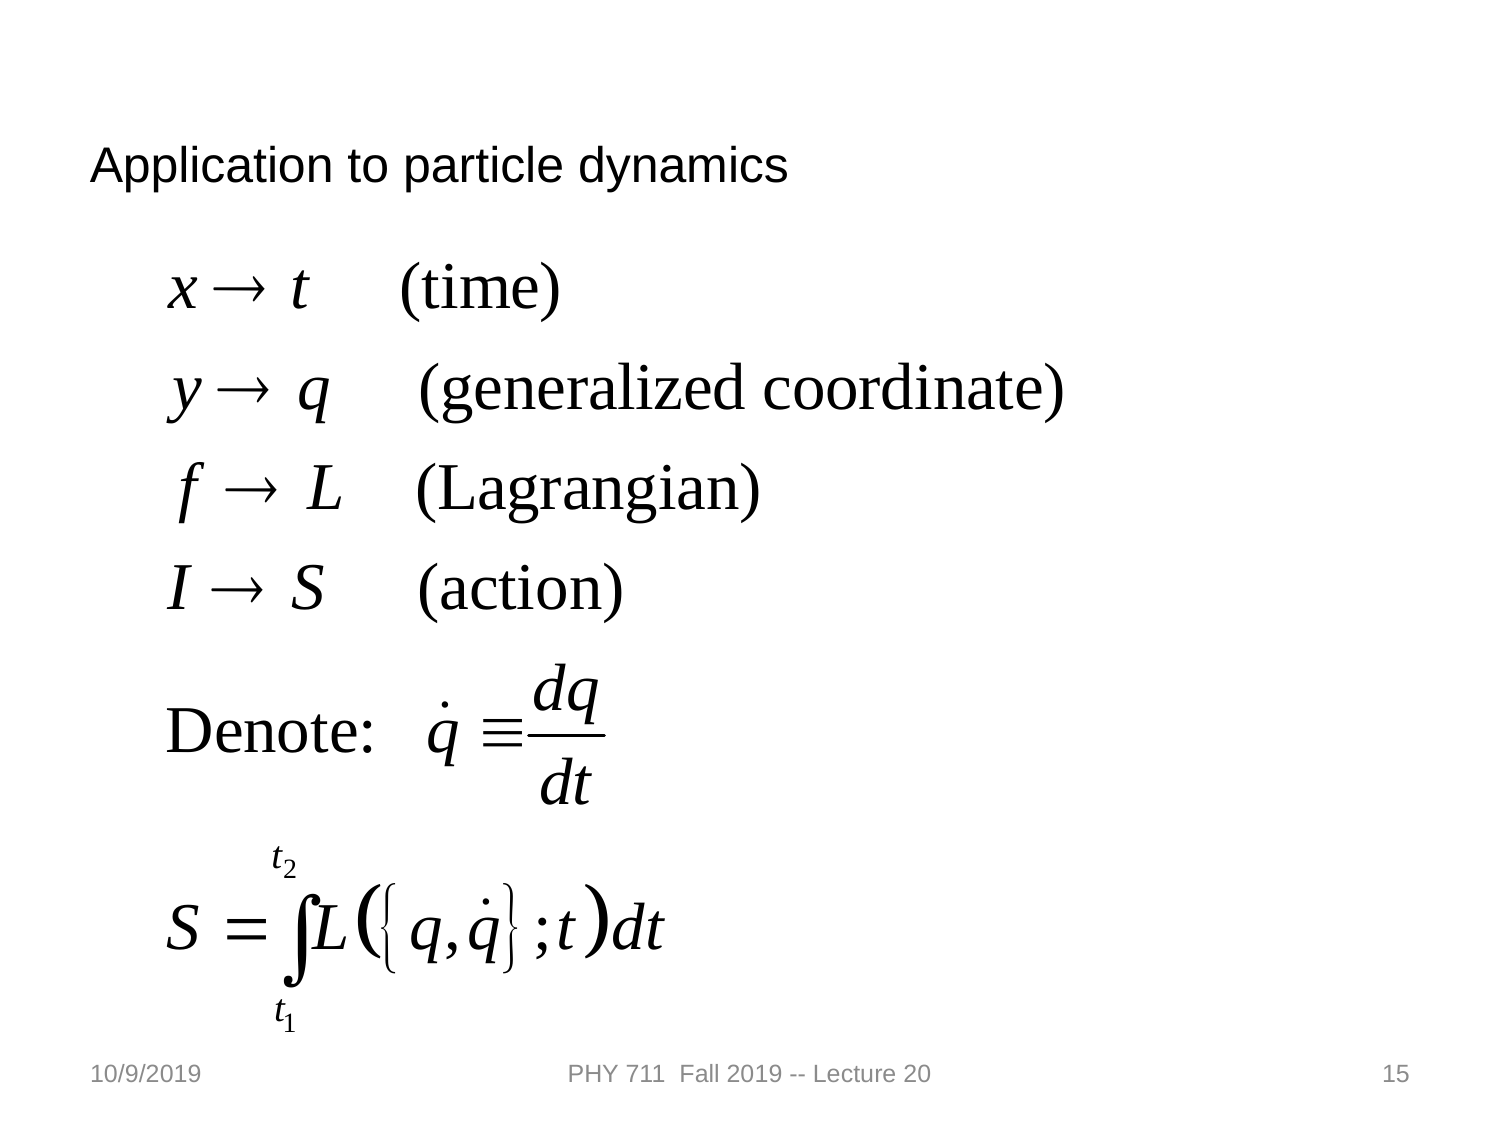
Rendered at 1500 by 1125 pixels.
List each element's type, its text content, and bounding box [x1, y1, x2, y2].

text_box Application to particle dynamics [75, 124, 1400, 200]
slide_number 15 [1074, 1042, 1425, 1103]
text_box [159, 251, 1076, 1043]
footer PHY 711 Fall 2019 -- Lecture 20 [512, 1052, 988, 1103]
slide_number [75, 1042, 425, 1103]
